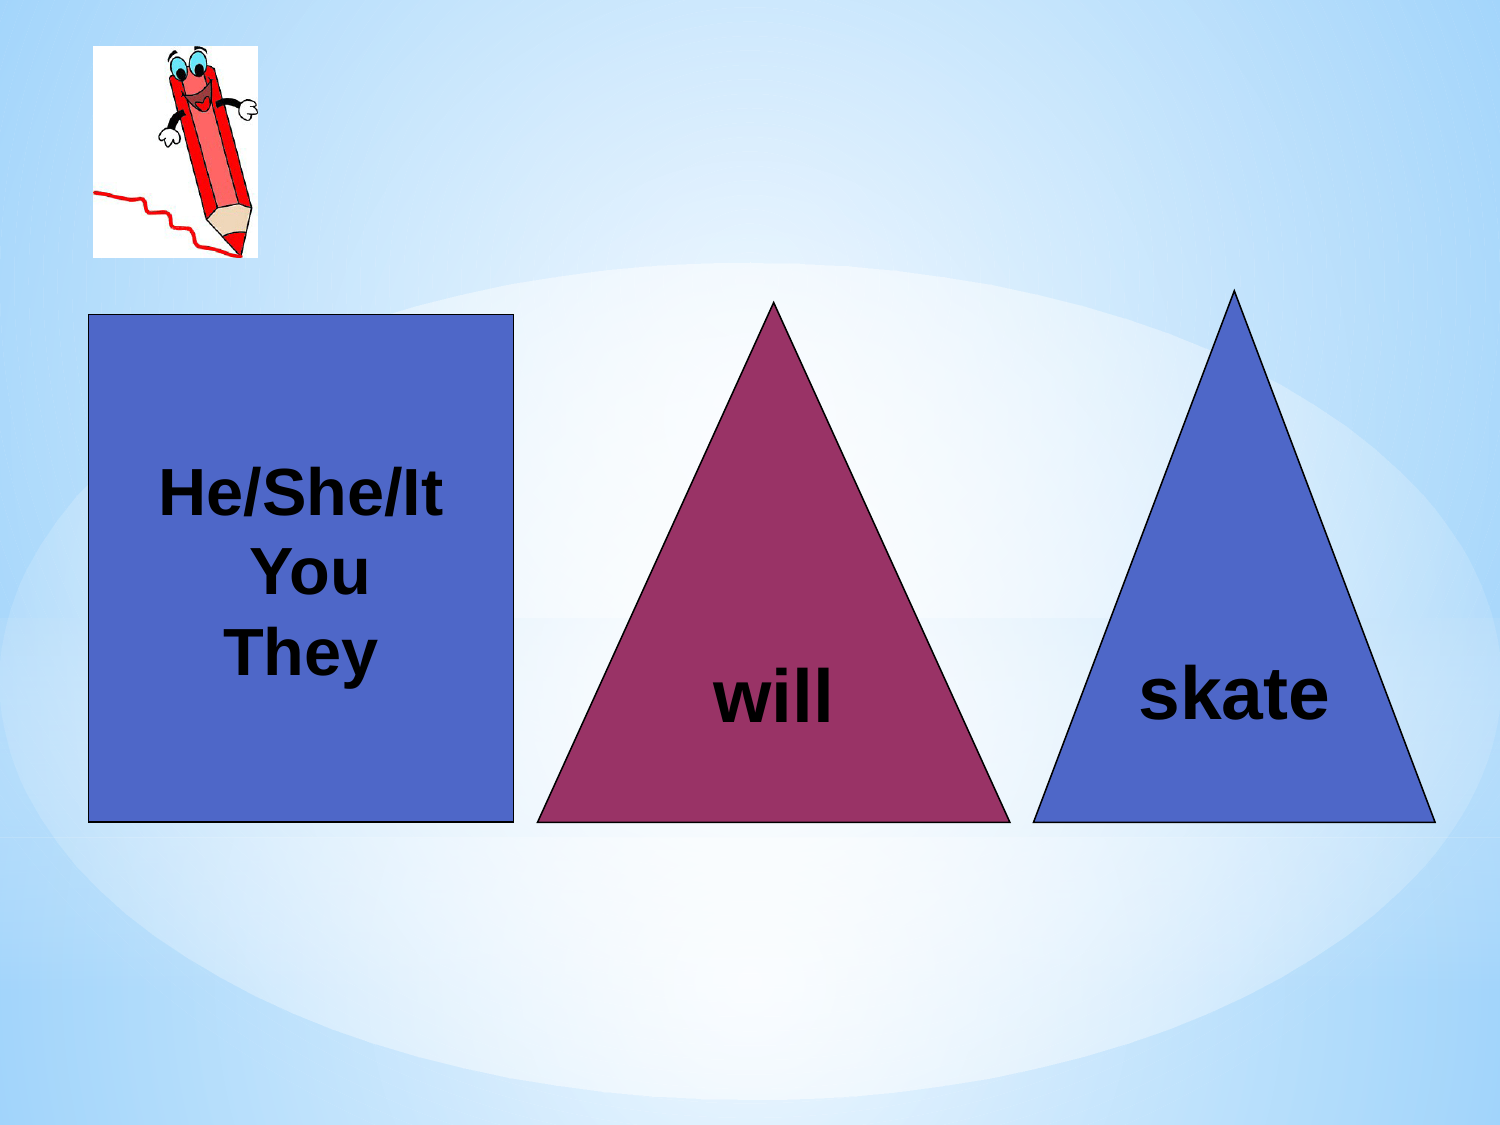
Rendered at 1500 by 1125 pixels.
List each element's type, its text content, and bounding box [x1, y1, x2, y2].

picture [93, 46, 258, 258]
text_box will [537, 302, 1010, 823]
text_box skate [1033, 290, 1436, 823]
text_box He/She/It You They [88, 314, 514, 823]
